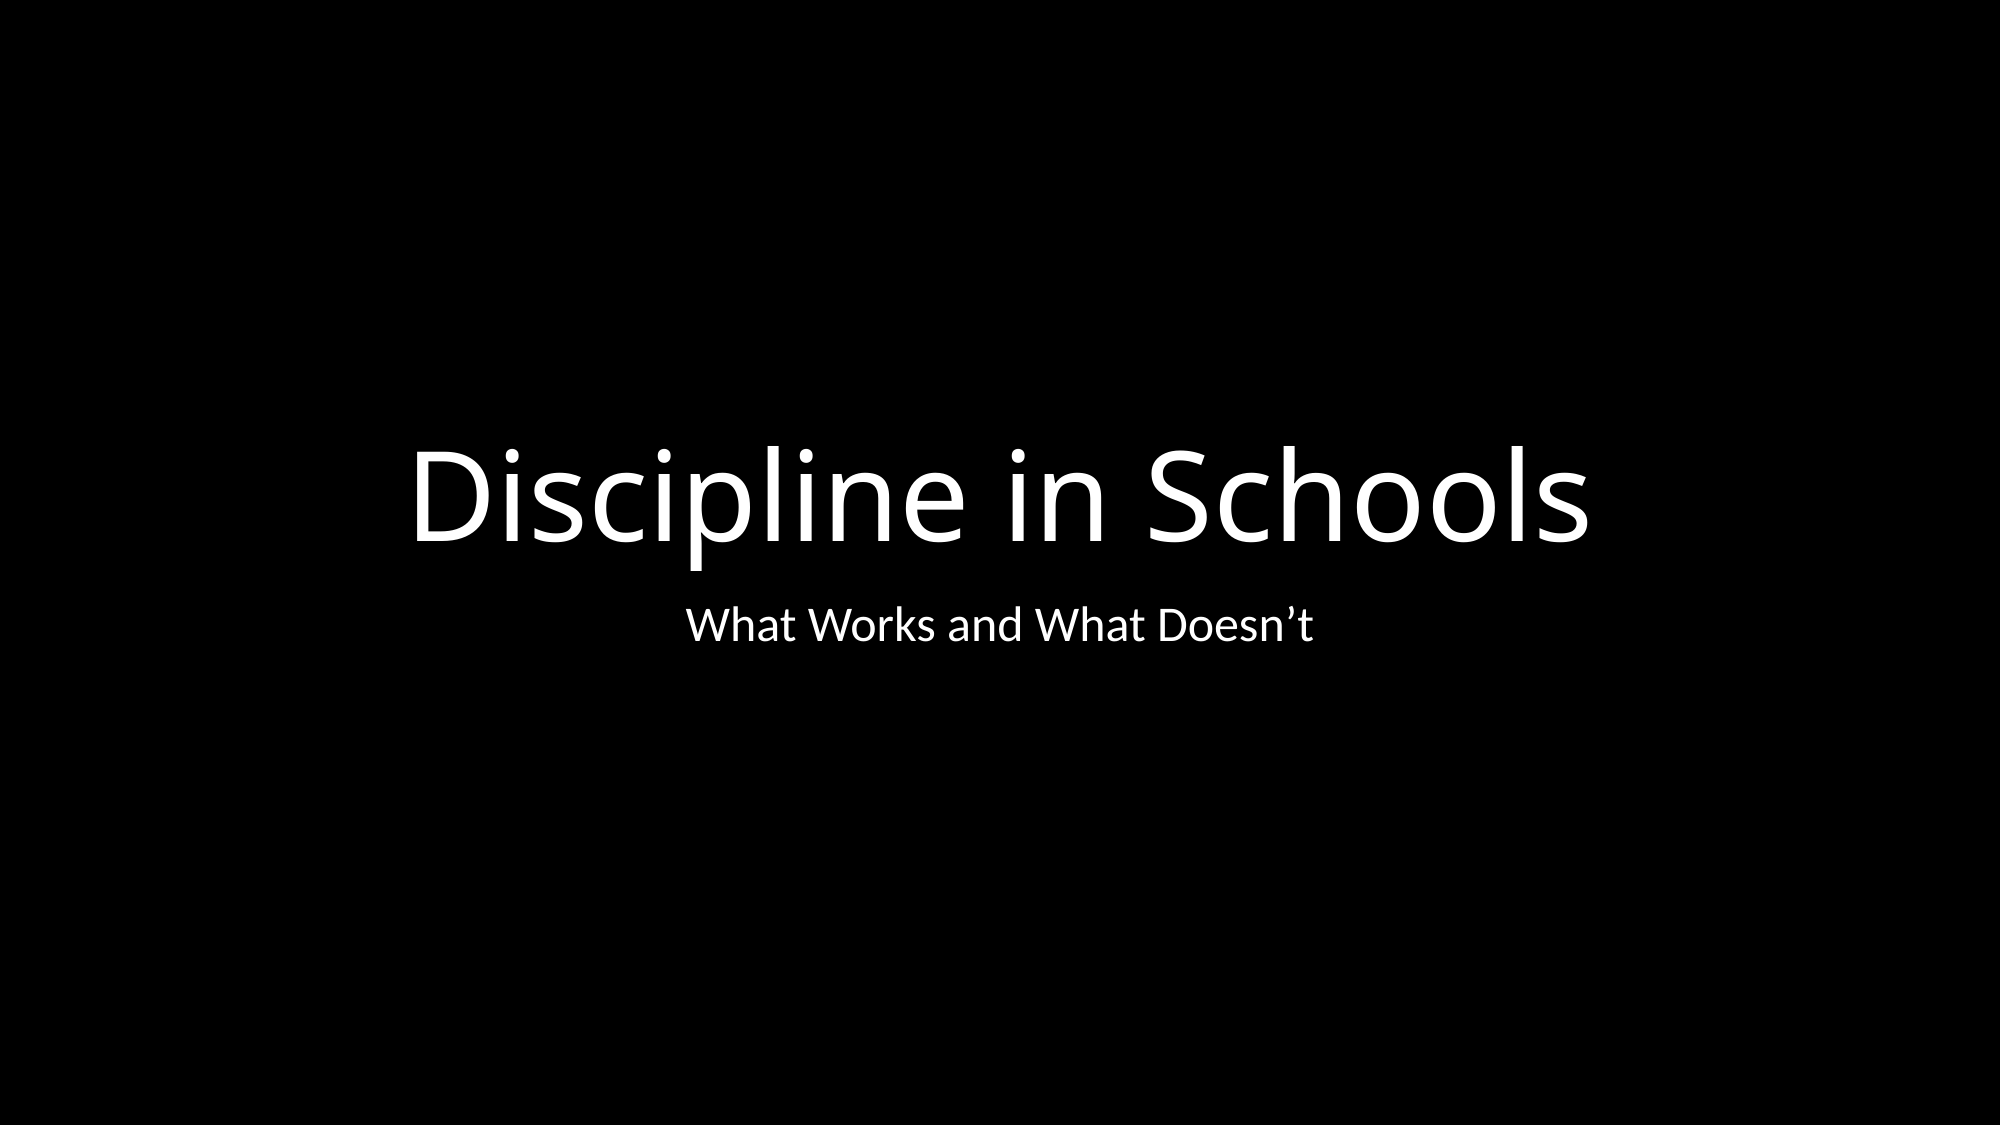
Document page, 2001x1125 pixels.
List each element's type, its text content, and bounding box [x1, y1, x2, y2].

title Discipline in Schools [249, 184, 1750, 576]
subtitle What Works and What Doesn’t [249, 590, 1750, 863]
